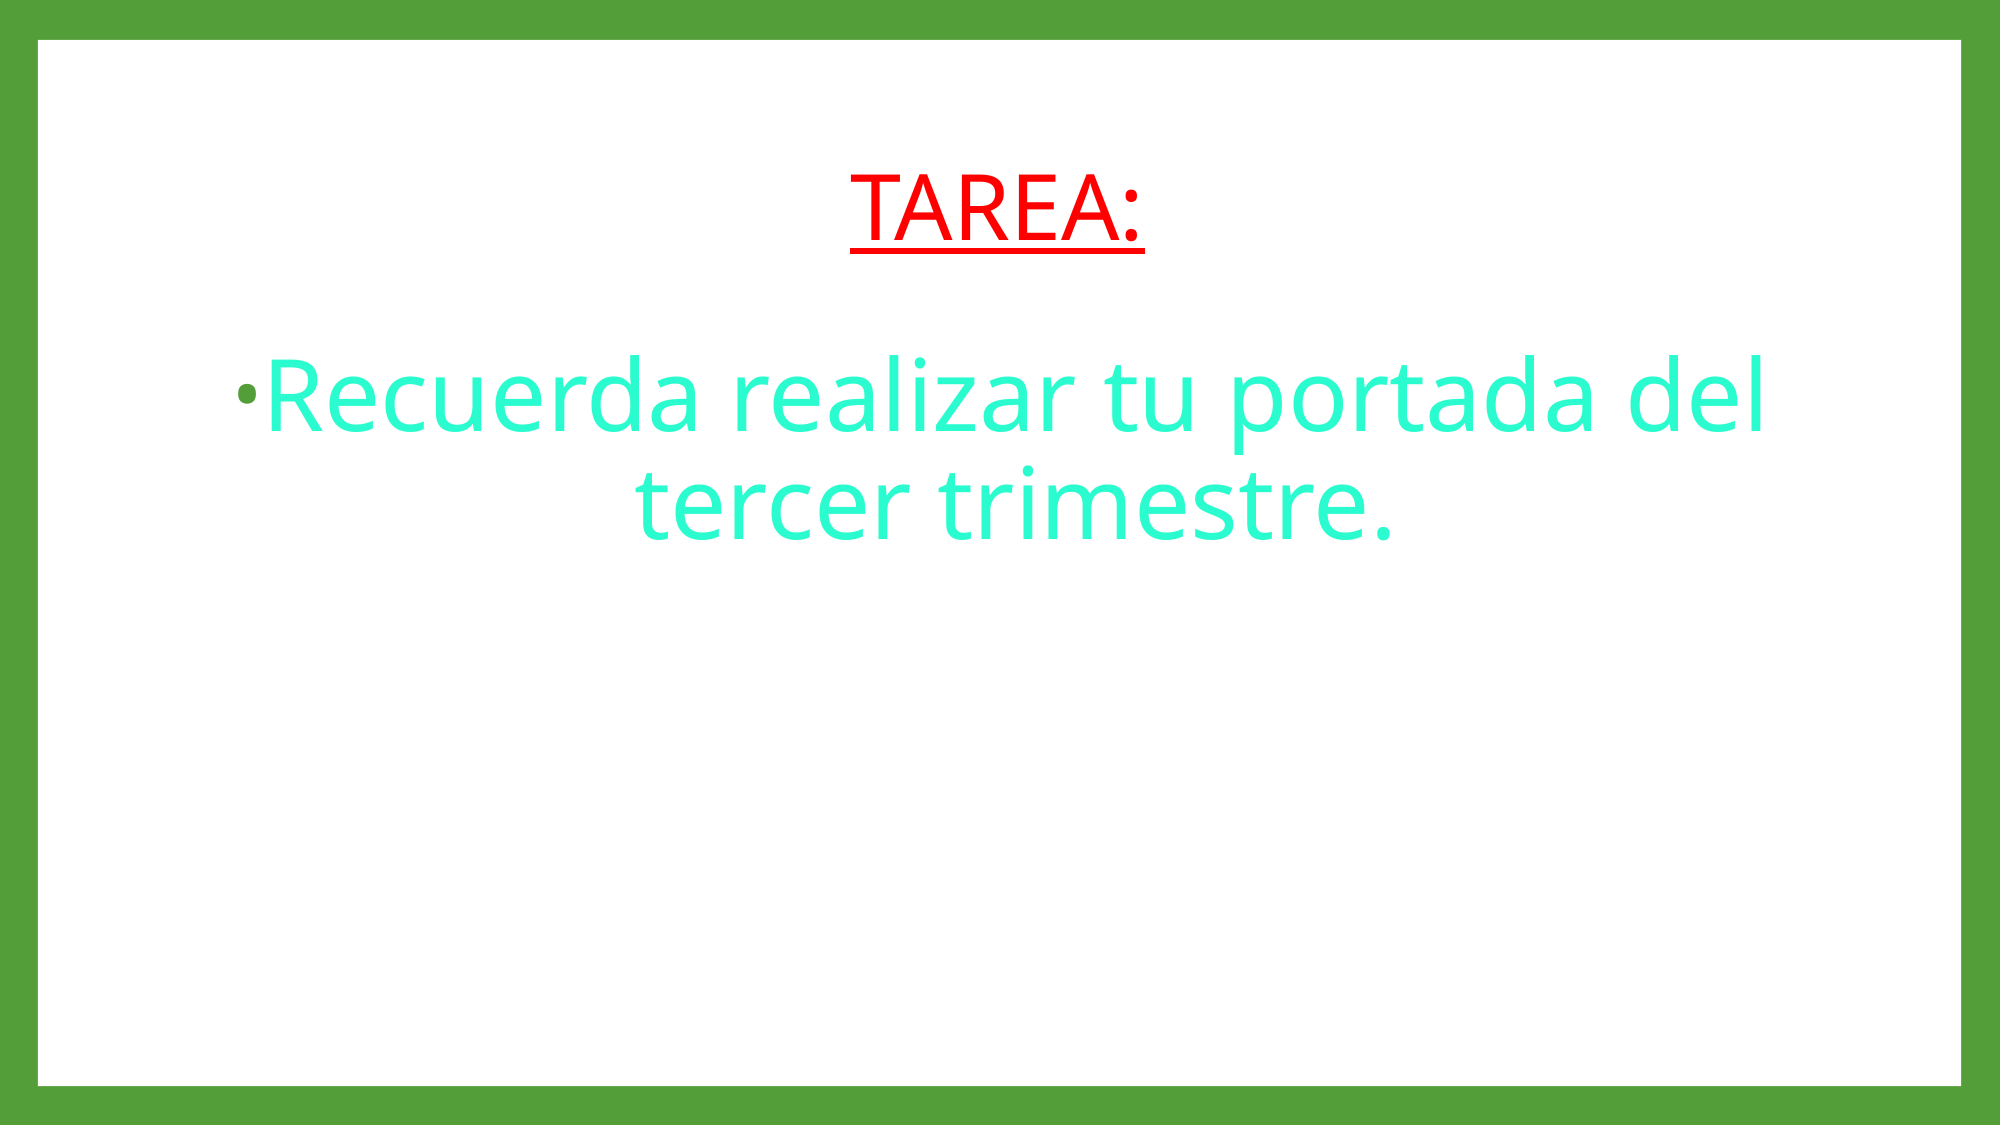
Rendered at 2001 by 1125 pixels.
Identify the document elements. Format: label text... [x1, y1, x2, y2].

title TAREA: [187, 99, 1808, 323]
list Recuerda realizar tu portada del tercer trimestre. [187, 337, 1808, 1000]
